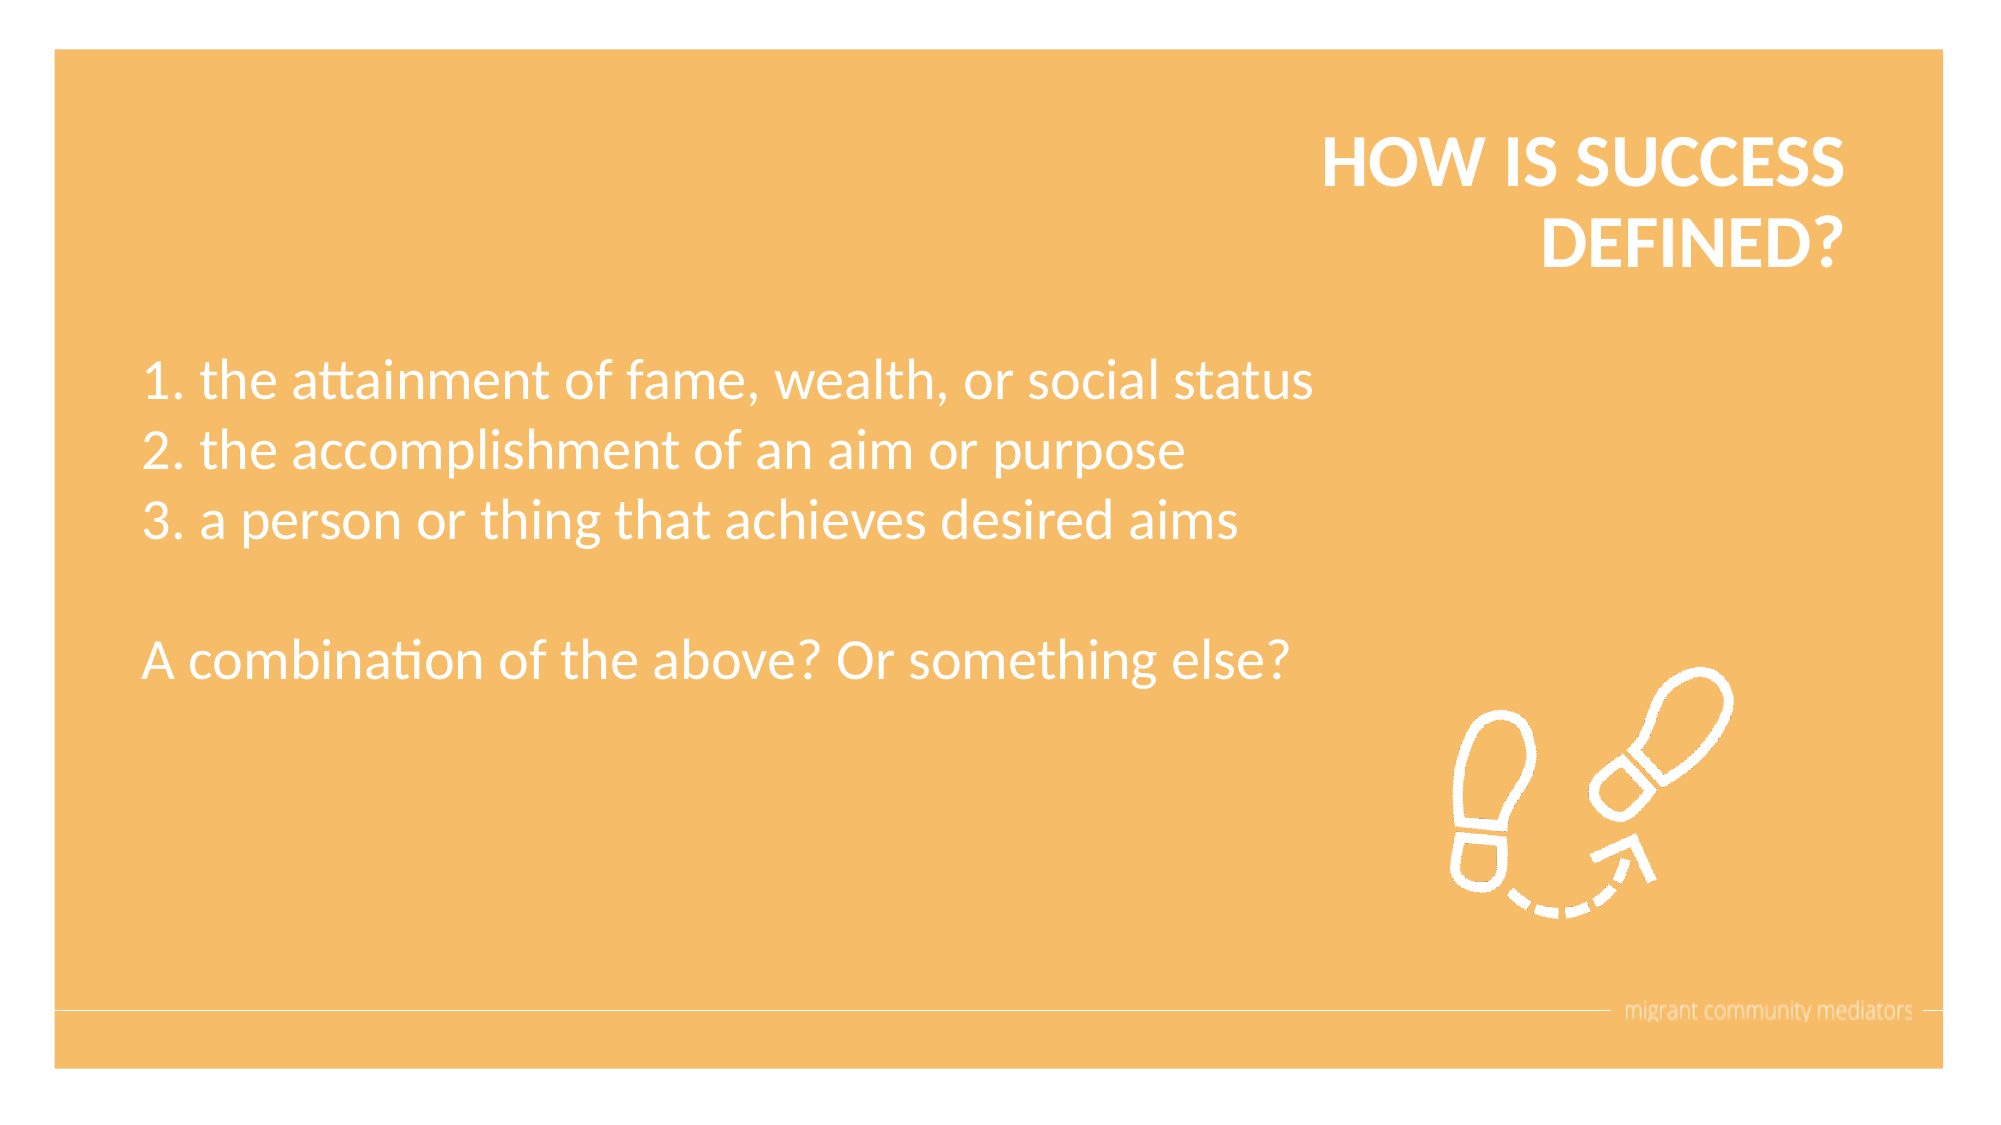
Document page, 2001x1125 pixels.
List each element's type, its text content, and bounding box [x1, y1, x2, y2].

list HOW IS SUCCESS DEFINED? [1089, 114, 1862, 716]
text_box 1. the attainment of fame, wealth, or social status 2. the accomplishment of an aim or purpose 3. a person or thing that achieves desired aims A combination of the above? Or something else? [126, 333, 1492, 699]
picture [1367, 562, 1792, 988]
